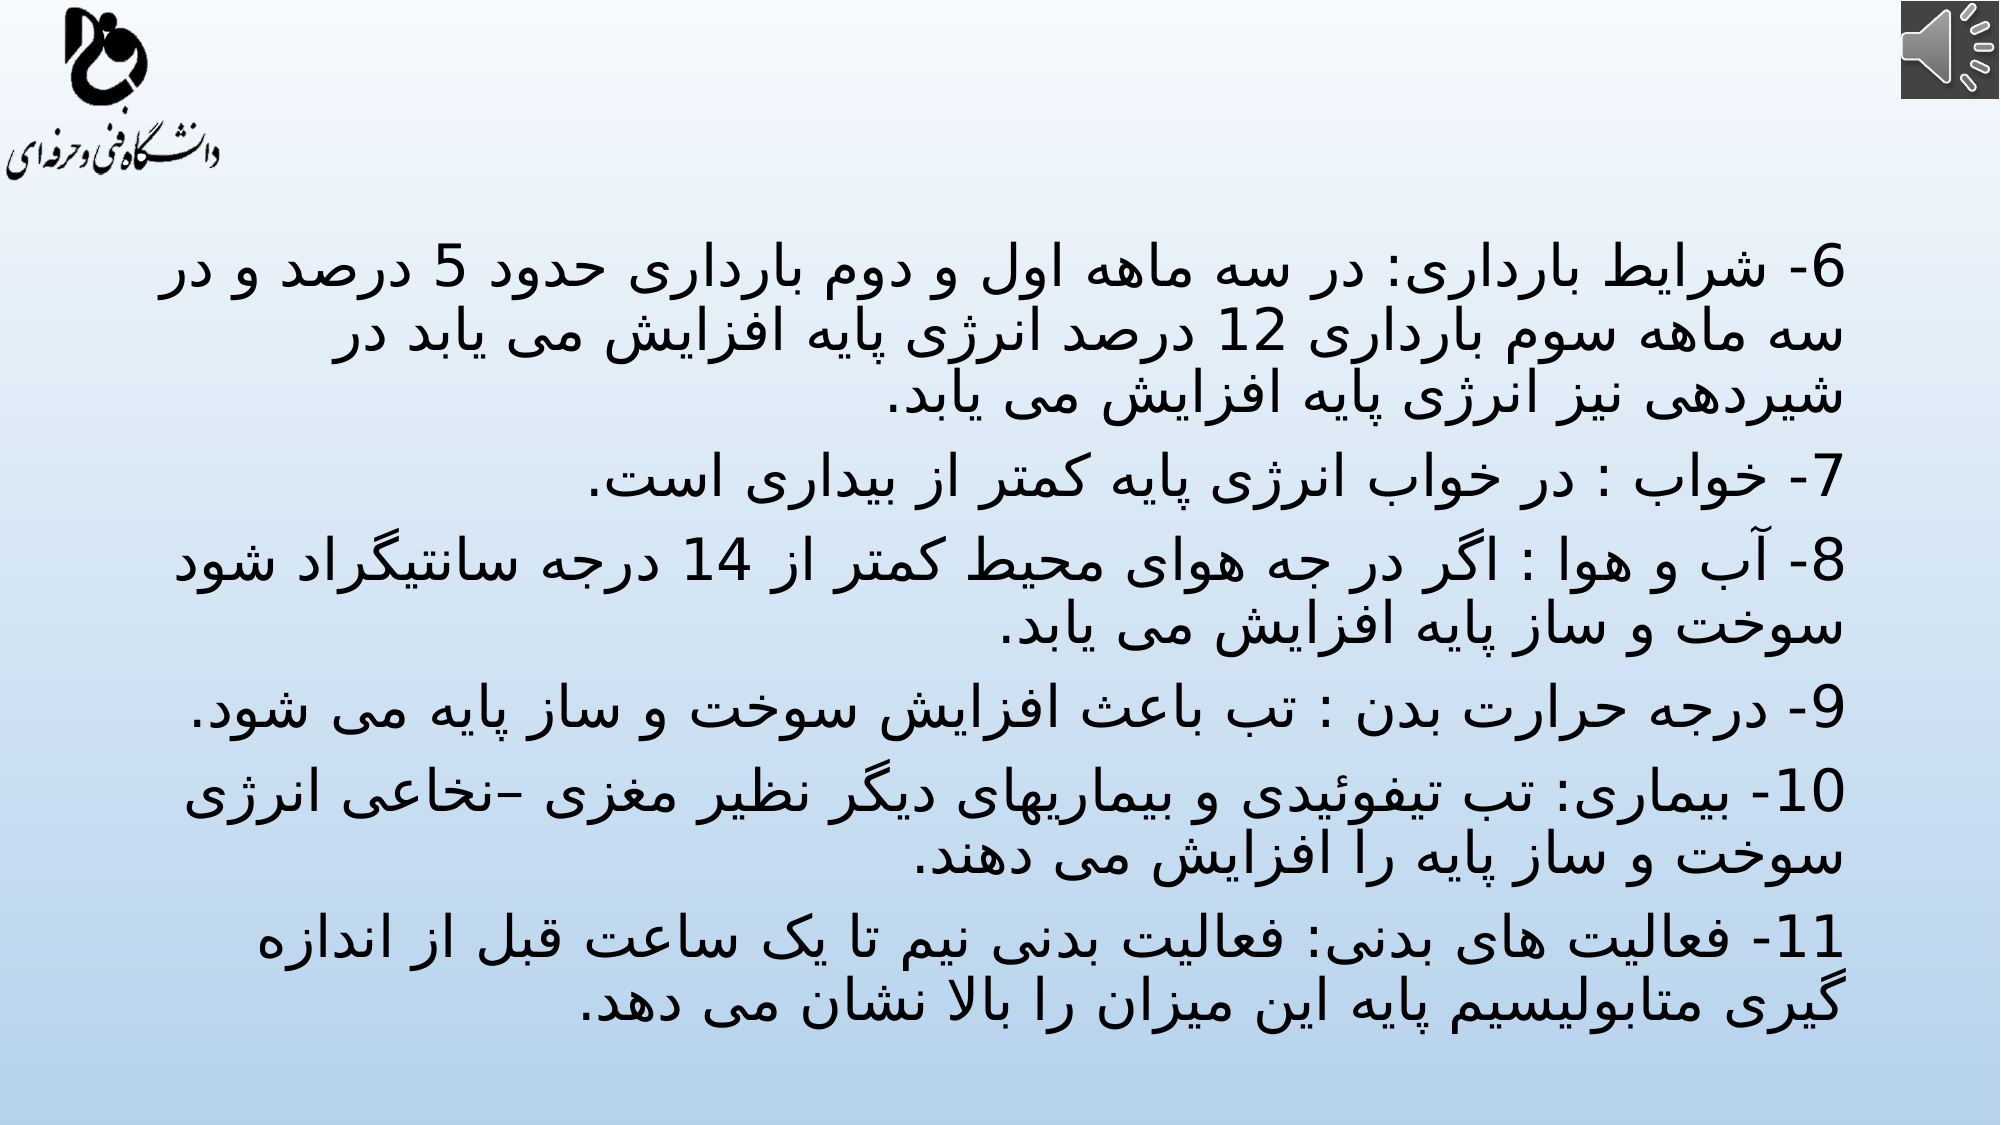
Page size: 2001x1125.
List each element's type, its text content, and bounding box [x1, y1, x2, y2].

picture [1899, 0, 2000, 100]
picture [0, 0, 225, 225]
list 6- شرایط بارداری: در سه ماهه اول و دوم بارداری حدود 5 درصد و در سه ماهه سوم بارداری 12 درصد انرژی پایه افزایش می یابد در شیردهی نیز انرژی پایه افزایش می یابد. 7- خواب : در خواب انرژی پایه کمتر از بیداری است. 8- آب و هوا : اگر در جه هوای محیط کمتر از 14 درجه سانتیگراد شود سوخت و ساز پایه افزایش می یابد. 9- درجه حرارت بدن : تب باعث افزایش سوخت و ساز پایه می شود. 10- بیماری: تب تیفوئیدی و بیماریهای دیگر نظیر مغزی –نخاعی انرژی سوخت و ساز پایه را افزایش می دهند. 11- فعالیت های بدنی: فعالیت بدنی نیم تا یک ساعت قبل از اندازه گیری متابولیسیم پایه این میزان را بالا نشان می دهد. [137, 229, 1863, 1125]
